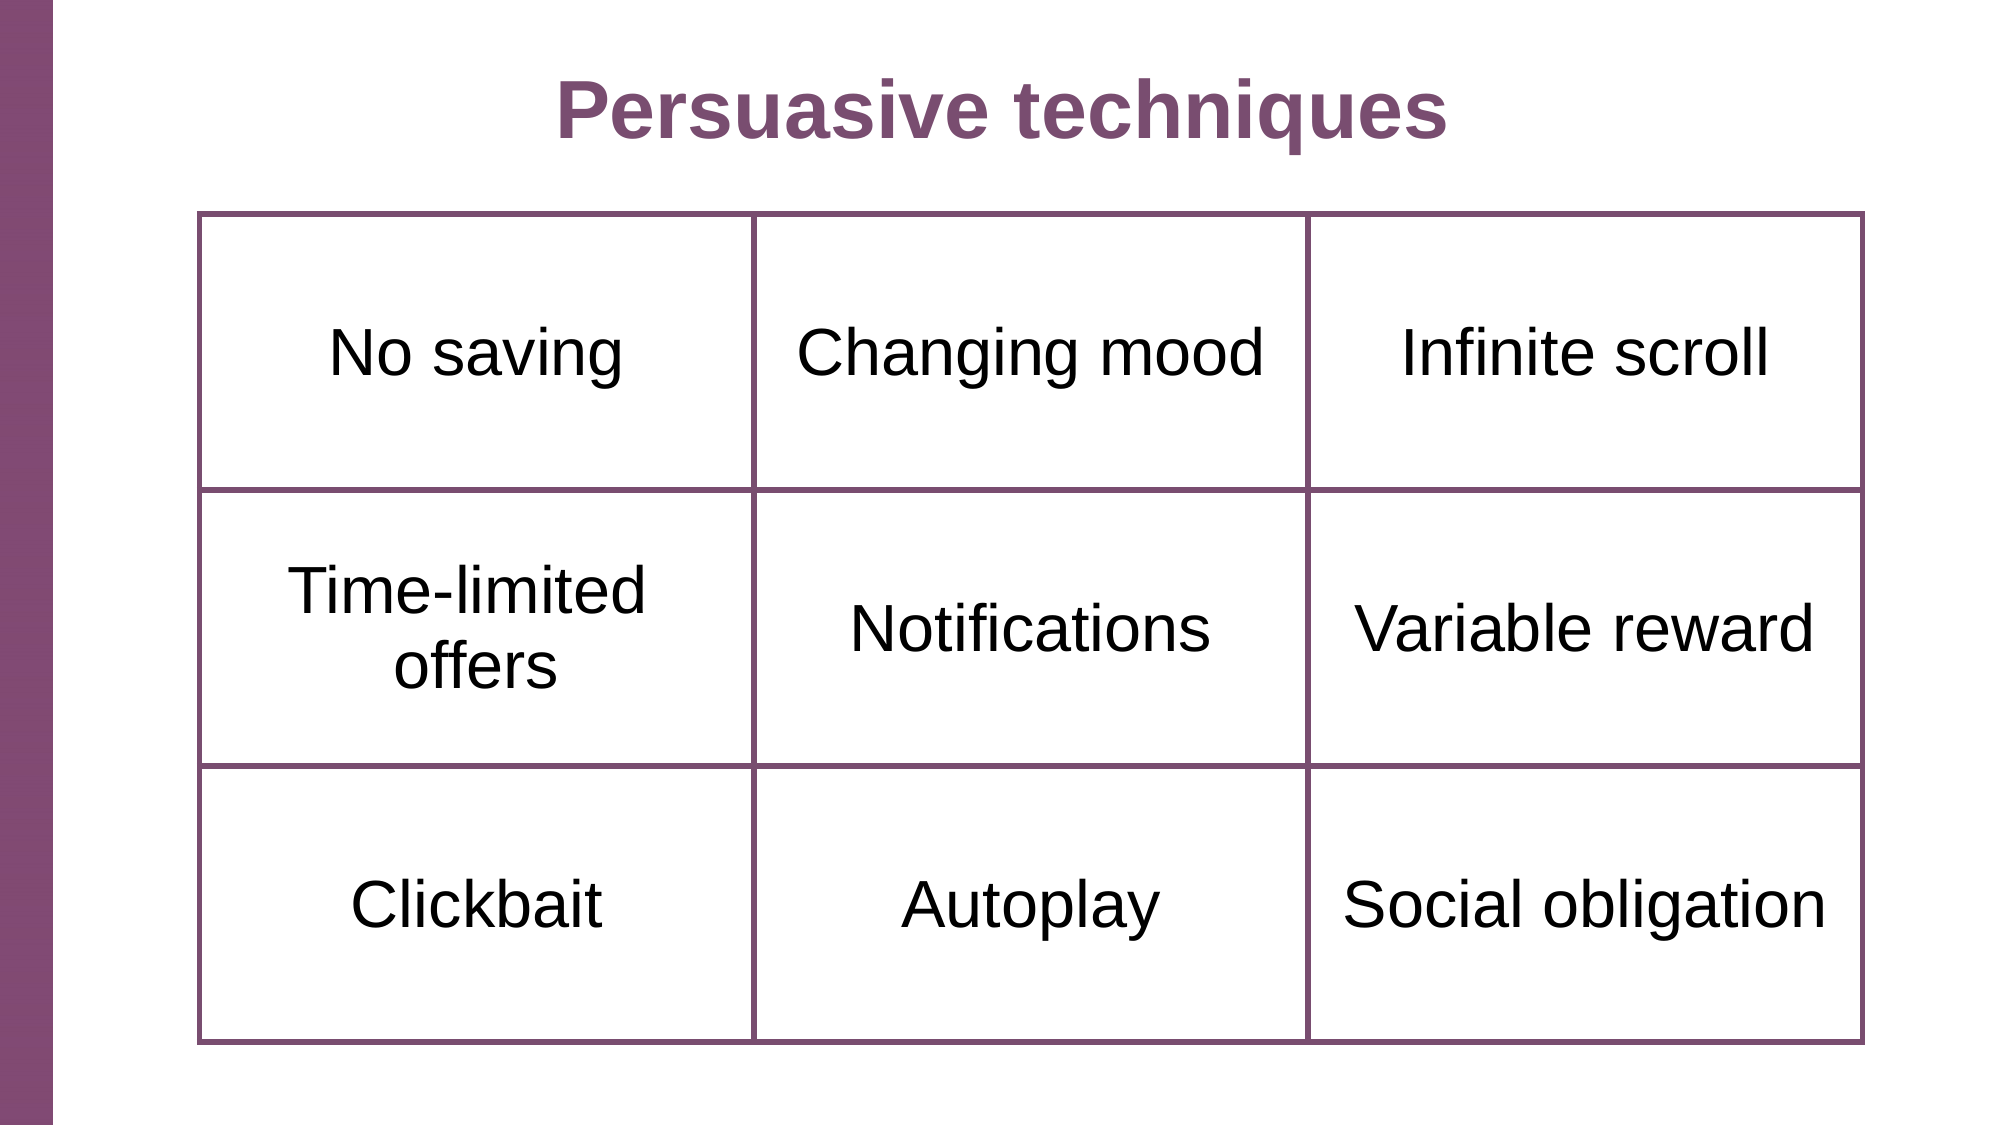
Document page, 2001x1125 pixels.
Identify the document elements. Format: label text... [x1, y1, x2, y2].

table_cell Clickbait [202, 769, 751, 1039]
table_cell Autoplay [757, 769, 1305, 1039]
picture [0, 0, 53, 1125]
table_cell Variable reward [1311, 493, 1860, 763]
table_cell Time-limited offers [202, 493, 751, 763]
table_header No saving [202, 217, 751, 487]
table_header Infinite scroll [1311, 217, 1860, 487]
table_header Changing mood [757, 217, 1305, 487]
table_cell Social obligation [1311, 769, 1860, 1039]
title Persuasive techniques [137, 59, 1869, 165]
table_cell Notifications [757, 493, 1305, 763]
